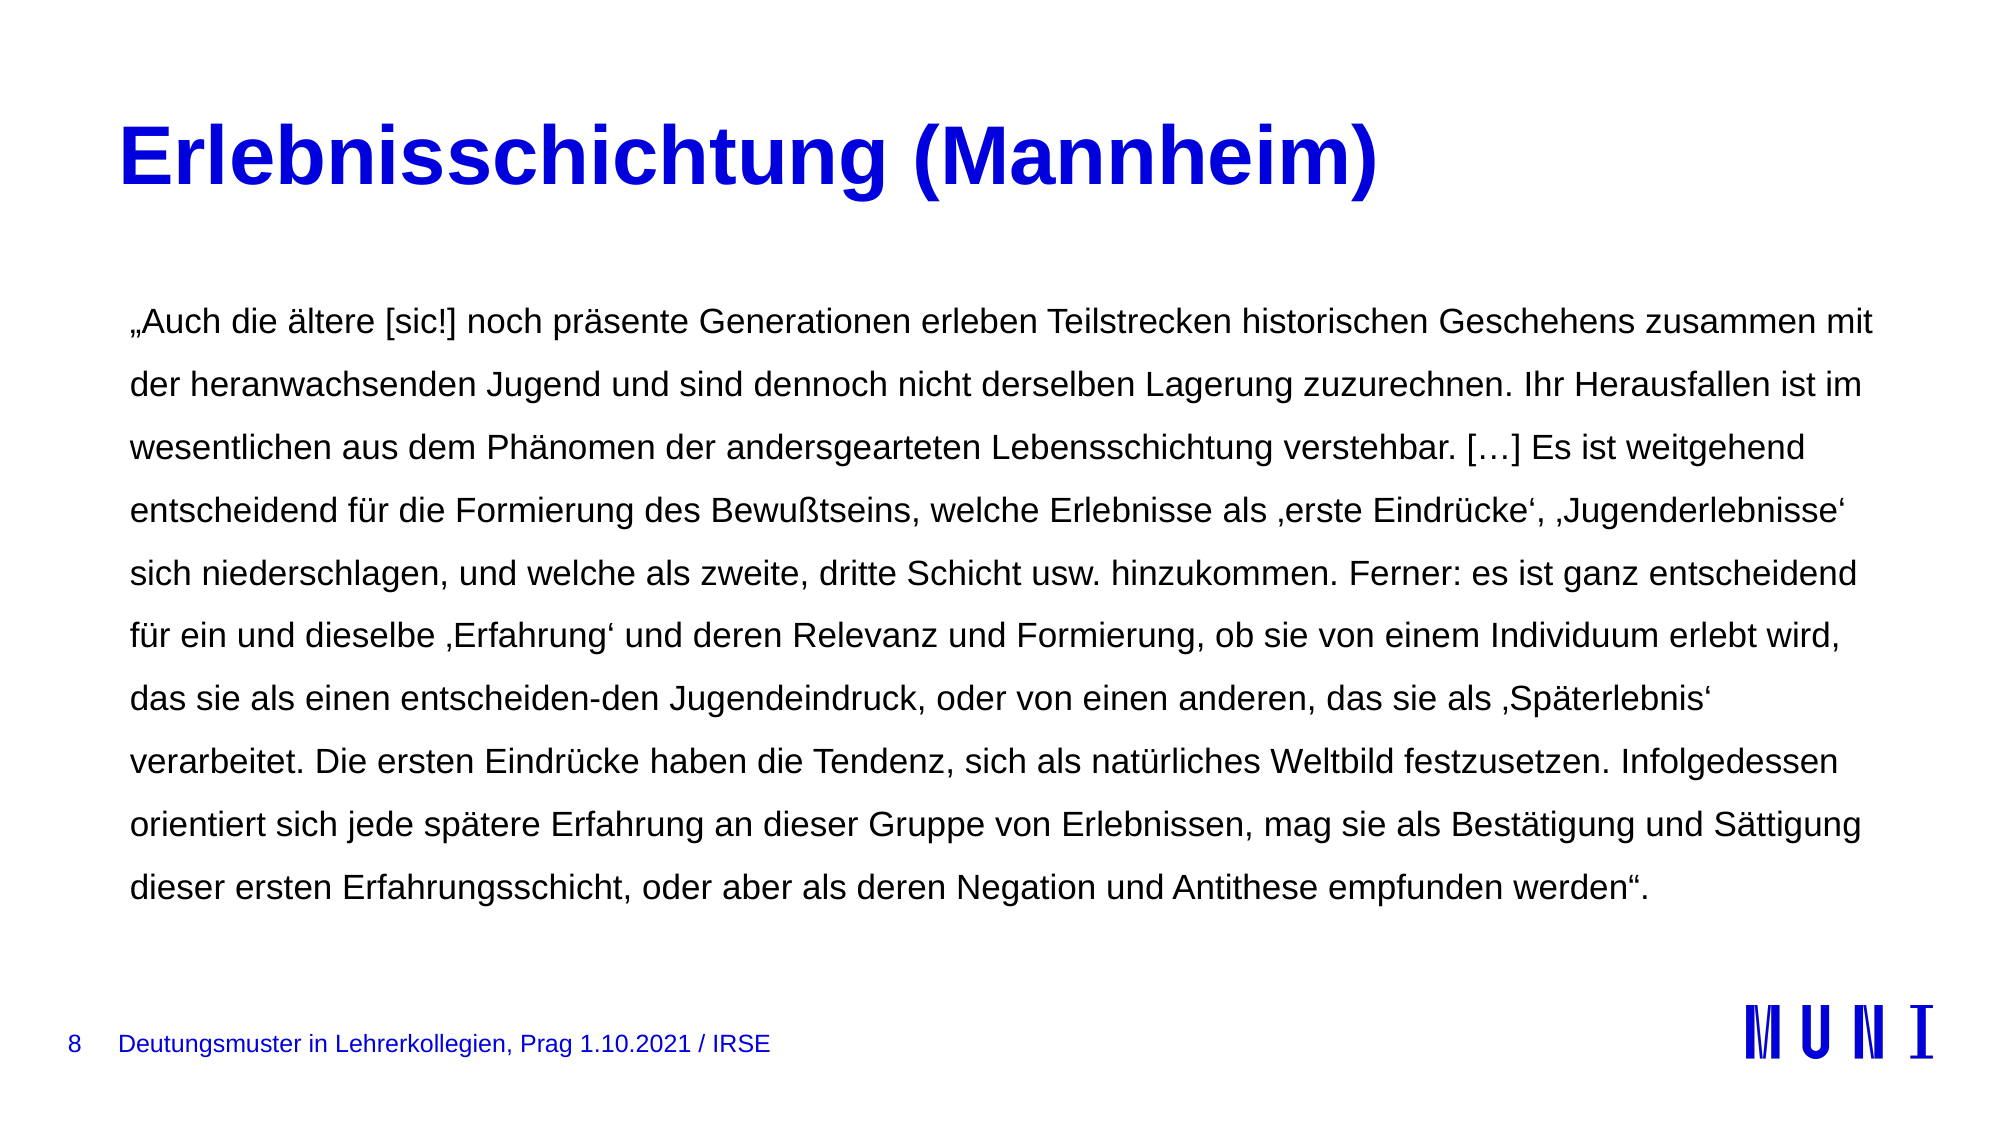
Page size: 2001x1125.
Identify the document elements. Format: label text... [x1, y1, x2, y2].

list „Auch die ältere [sic!] noch präsente Generationen erleben Teilstrecken historischen Geschehens zusammen mit der heranwachsenden Jugend und sind dennoch nicht derselben Lagerung zuzurechnen. Ihr Herausfallen ist im wesentlichen aus dem Phänomen der andersgearteten Lebensschichtung verstehbar. […] Es ist weitgehend entscheidend für die Formierung des Bewußtseins, welche Erlebnisse als ‚erste Eindrücke‘, ‚Jugenderlebnisse‘ sich niederschlagen, und welche als zweite, dritte Schicht usw. hinzukommen. Ferner: es ist ganz entscheidend für ein und dieselbe ‚Erfahrung‘ und deren Relevanz und Formierung, ob sie von einem Individuum erlebt wird, das sie als einen entscheiden-den Jugendeindruck, oder von einen anderen, das sie als ‚Späterlebnis‘ verarbeitet. Die ersten Eindrücke haben die Tendenz, sich als natürliches Weltbild festzusetzen. Infolgedessen orientiert sich jede spätere Erfahrung an dieser Gruppe von Erlebnissen, mag sie als Bestätigung und Sättigung dieser ersten Erfahrungsschicht, oder aber als deren Negation und Antithese empfunden werden“. [118, 277, 1883, 957]
title Erlebnisschichtung (Mannheim) [118, 118, 1883, 193]
picture [1746, 1005, 1933, 1059]
slide_number 8 [67, 1021, 110, 1063]
footer Deutungsmuster in Lehrerkollegien, Prag 1.10.2021 / IRSE [118, 1021, 1418, 1063]
